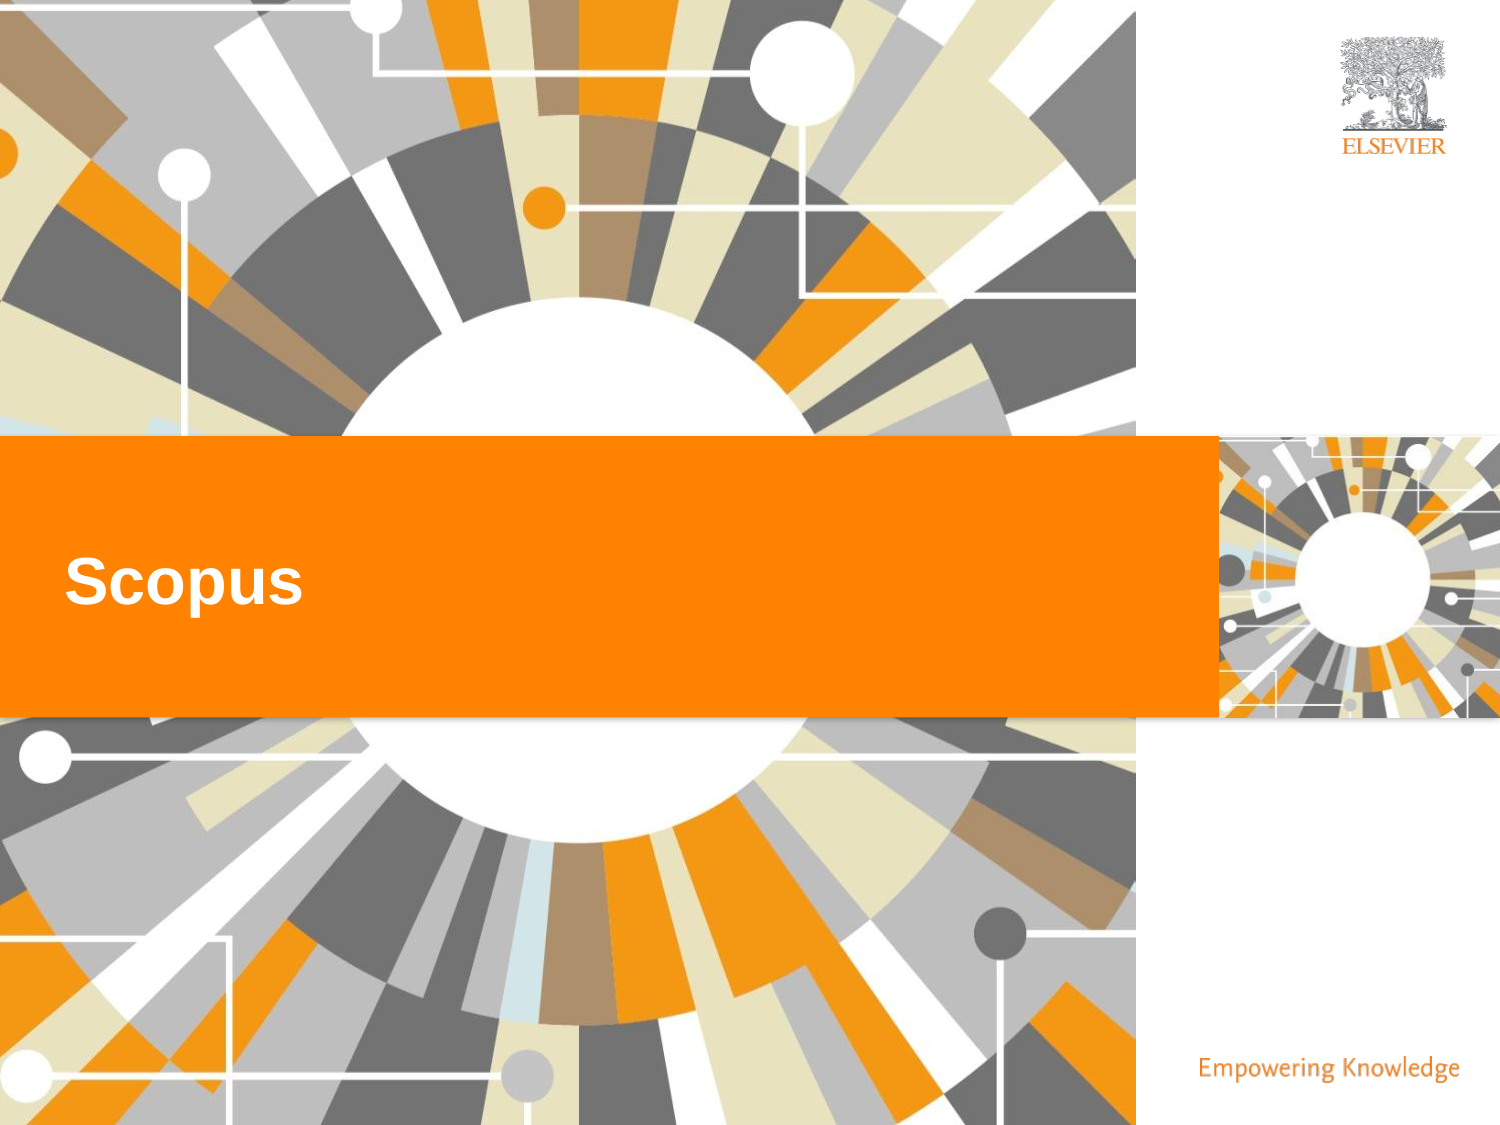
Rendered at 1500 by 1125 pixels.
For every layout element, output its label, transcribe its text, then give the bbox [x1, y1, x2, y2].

picture [1200, 1056, 1459, 1083]
list Scopus [49, 454, 1118, 701]
picture [0, 0, 1136, 436]
picture [1340, 36, 1447, 154]
picture [0, 718, 1136, 1125]
picture [1219, 436, 1500, 718]
